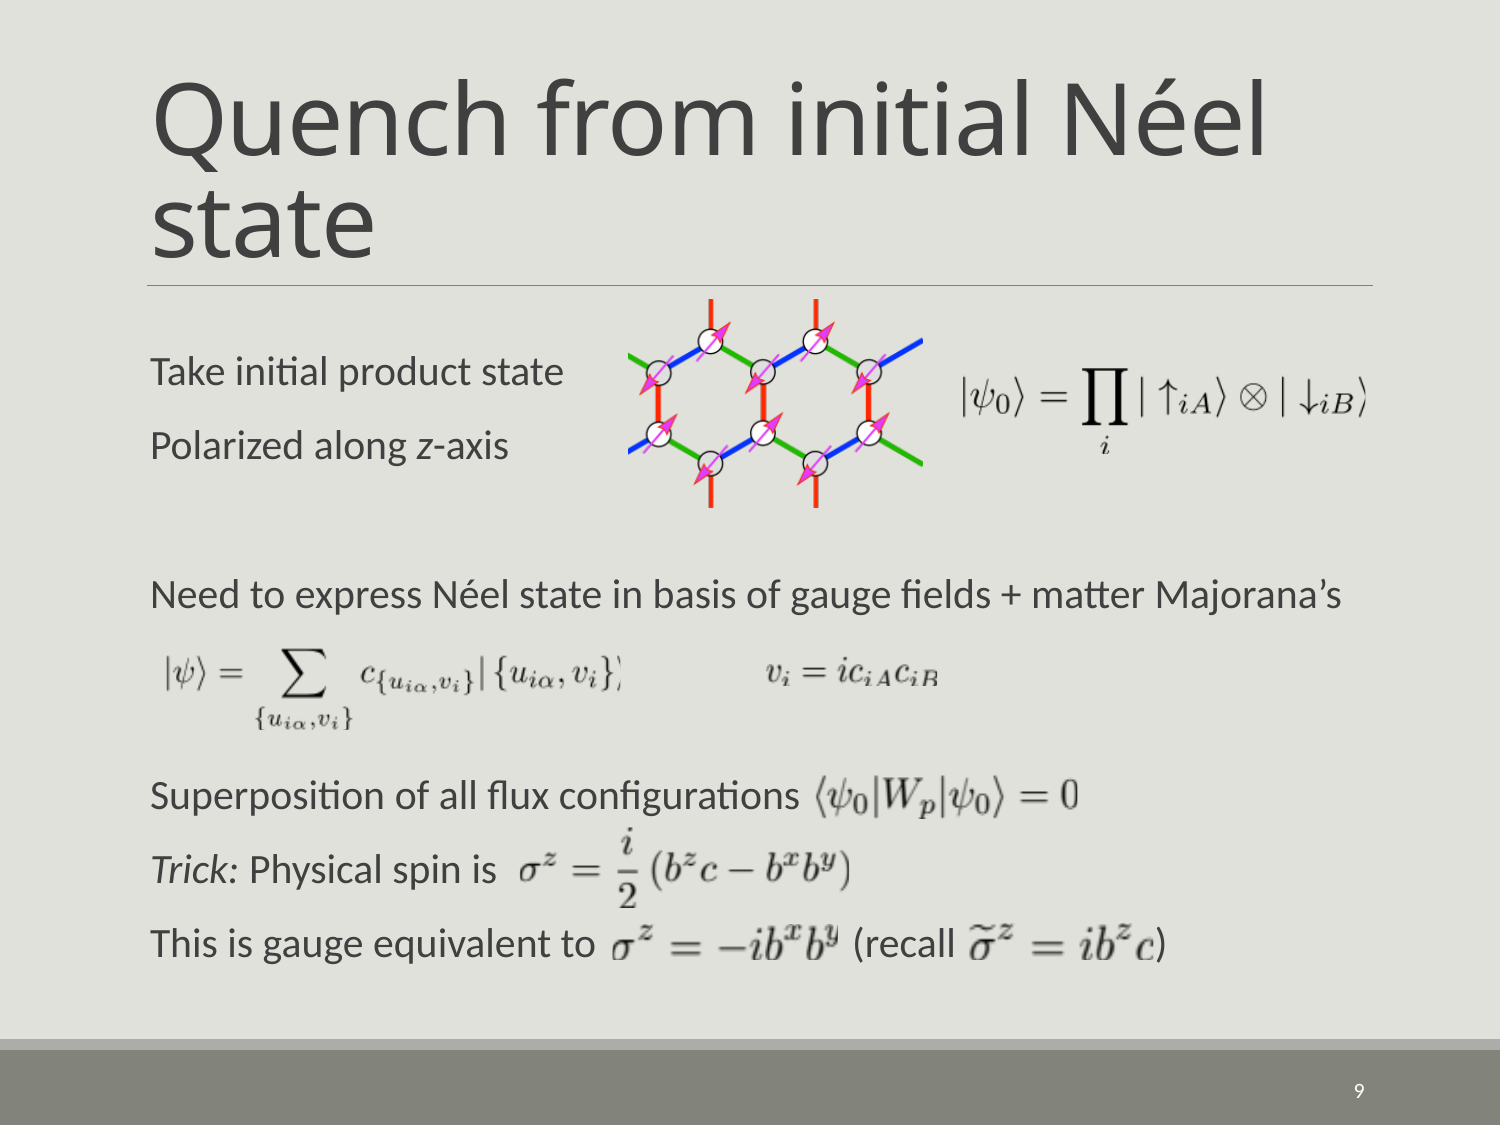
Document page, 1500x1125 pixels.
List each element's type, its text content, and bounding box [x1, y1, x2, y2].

picture [814, 773, 1078, 819]
title Quench from initial Néel state [135, 47, 1373, 285]
picture [627, 298, 924, 509]
picture [962, 367, 1366, 455]
picture [765, 656, 938, 687]
picture [519, 825, 850, 908]
list Take initial product state Polarized along z-axis Need to express Néel state in basis of gauge fields + matter Majorana’s Superposition of all flux configurations Trick: Physical spin is This is gauge equivalent to (recall ) [135, 302, 1373, 1037]
picture [612, 924, 839, 961]
picture [163, 648, 621, 731]
slide_number 9 [1218, 1059, 1380, 1120]
picture [967, 922, 1154, 961]
